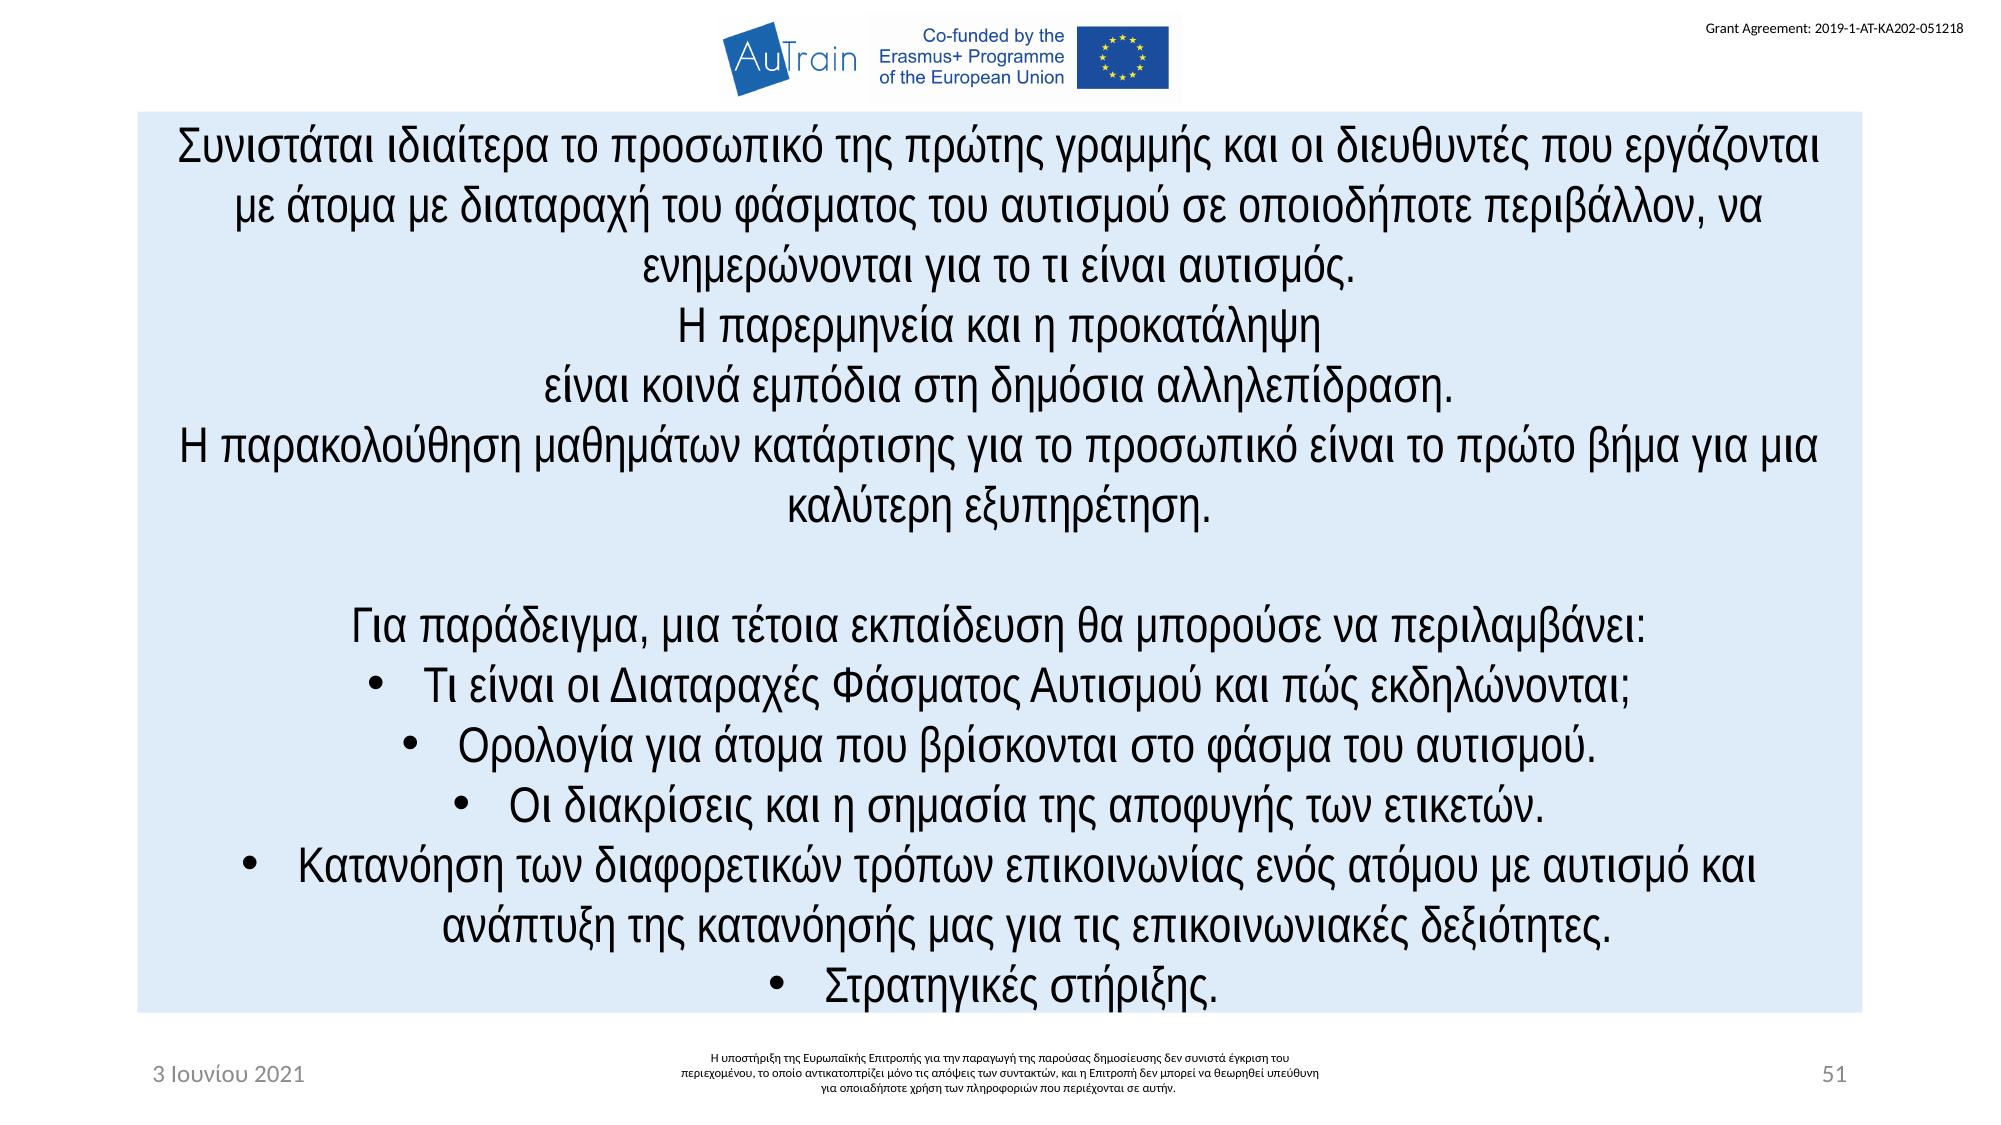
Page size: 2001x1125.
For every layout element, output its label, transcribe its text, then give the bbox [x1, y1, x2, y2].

slide_number 51 [1412, 1042, 1863, 1103]
picture [715, 11, 1183, 104]
footer Η υποστήριξη της Ευρωπαϊκής Επιτροπής για την παραγωγή της παρούσας δημοσίευσης δεν συνιστά έγκριση του περιεχομένου, το οποίο αντικατοπτρίζει μόνο τις απόψεις των συντακτών, και η Επιτροπή δεν μπορεί να θεωρηθεί υπεύθυνη για οποιαδήποτε χρήση των πληροφοριών που περιέχονται σε αυτήν. [662, 1042, 1338, 1103]
slide_number 3 Ιουνίου 2021 [137, 1042, 588, 1103]
text_box Συνιστάται ιδιαίτερα το προσωπικό της πρώτης γραμμής και οι διευθυντές που εργάζονται με άτομα με διαταραχή του φάσματος του αυτισμού σε οποιοδήποτε περιβάλλον, να ενημερώνονται για το τι είναι αυτισμός. Η παρερμηνεία και η προκατάληψη είναι κοινά εμπόδια στη δημόσια αλληλεπίδραση. Η παρακολούθηση μαθημάτων κατάρτισης για το προσωπικό είναι το πρώτο βήμα για μια καλύτερη εξυπηρέτηση. Για παράδειγμα, μια τέτοια εκπαίδευση θα μπορούσε να περιλαμβάνει: Τι είναι οι Διαταραχές Φάσματος Αυτισμού και πώς εκδηλώνονται; Ορολογία για άτομα που βρίσκονται στο φάσμα του αυτισμού. Οι διακρίσεις και η σημασία της αποφυγής των ετικετών. Κατανόηση των διαφορετικών τρόπων επικοινωνίας ενός ατόμου με αυτισμό και ανάπτυξη της κατανόησής μας για τις επικοινωνιακές δεξιότητες. Στρατηγικές στήριξης. [137, 111, 1863, 1013]
